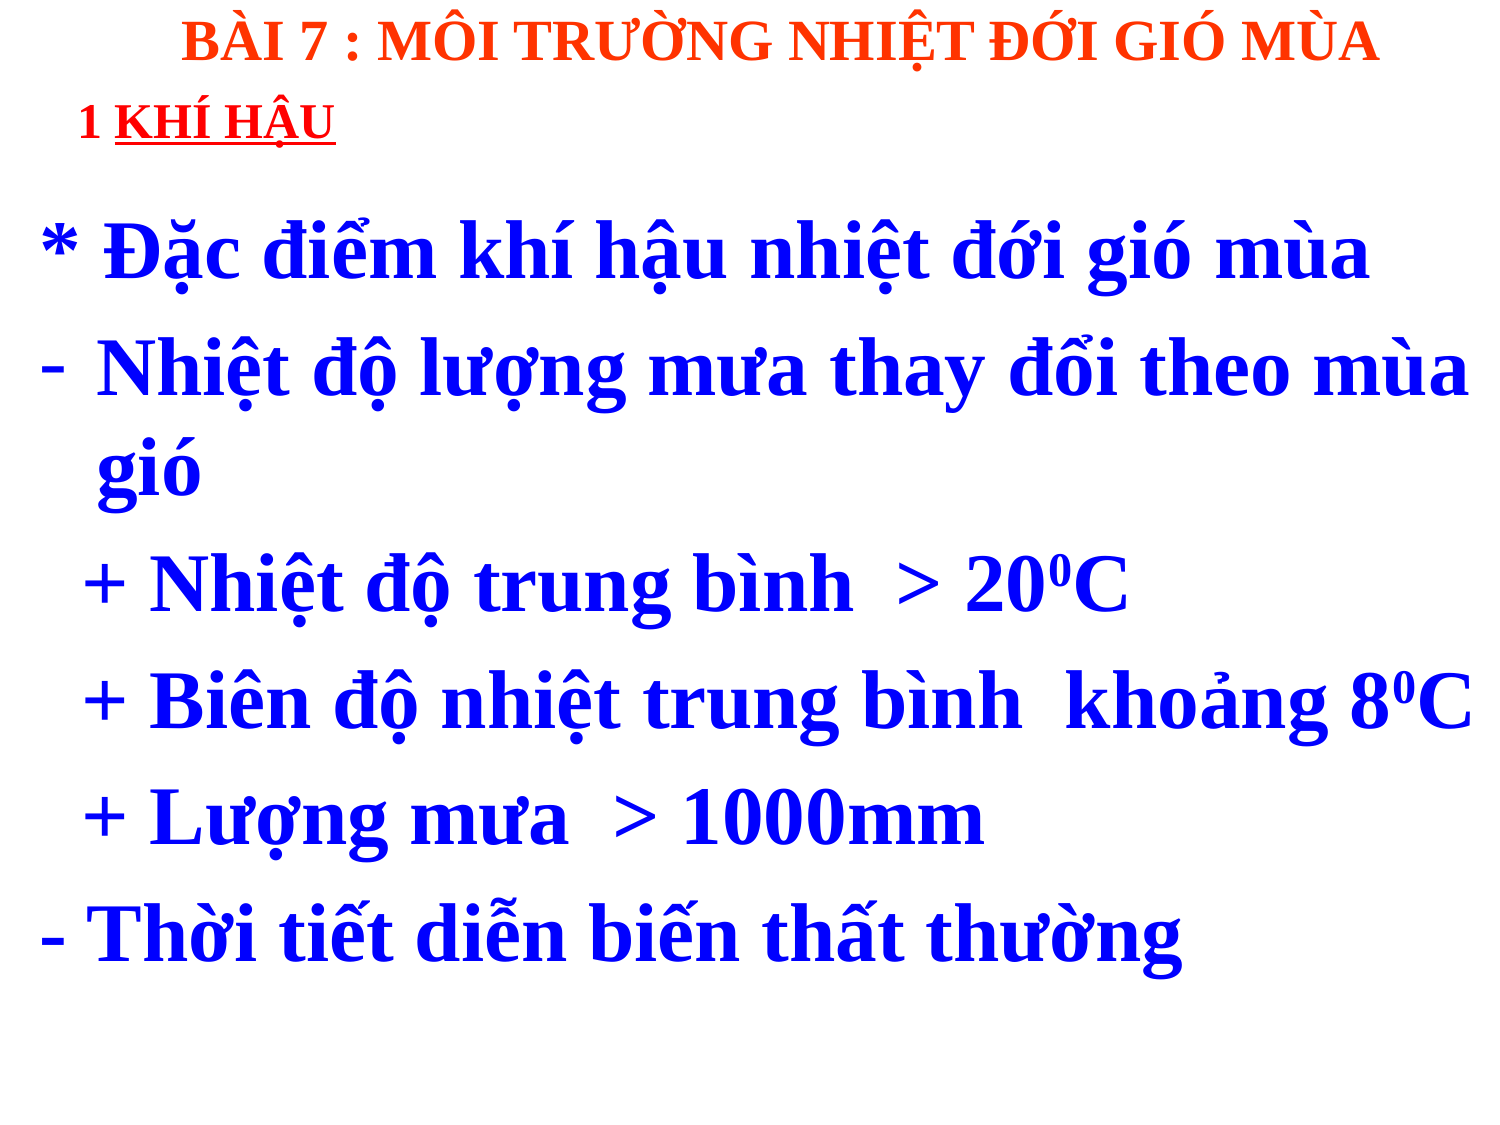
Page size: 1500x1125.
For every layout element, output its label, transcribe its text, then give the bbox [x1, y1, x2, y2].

text_box BÀI 7 : MÔI TRƯỜNG NHIỆT ĐỚI GIÓ MÙA [112, 0, 1450, 75]
text_box 1 KHÍ HẬU [0, 74, 413, 163]
list * Đặc điểm khí hậu nhiệt đới gió mùa Nhiệt độ lượng mưa thay đổi theo mùa gió + Nhiệt độ trung bình > 200C + Biên độ nhiệt trung bình khoảng 80C + Lượng mưa > 1000mm - Thời tiết diễn biến thất thường [24, 187, 1500, 763]
